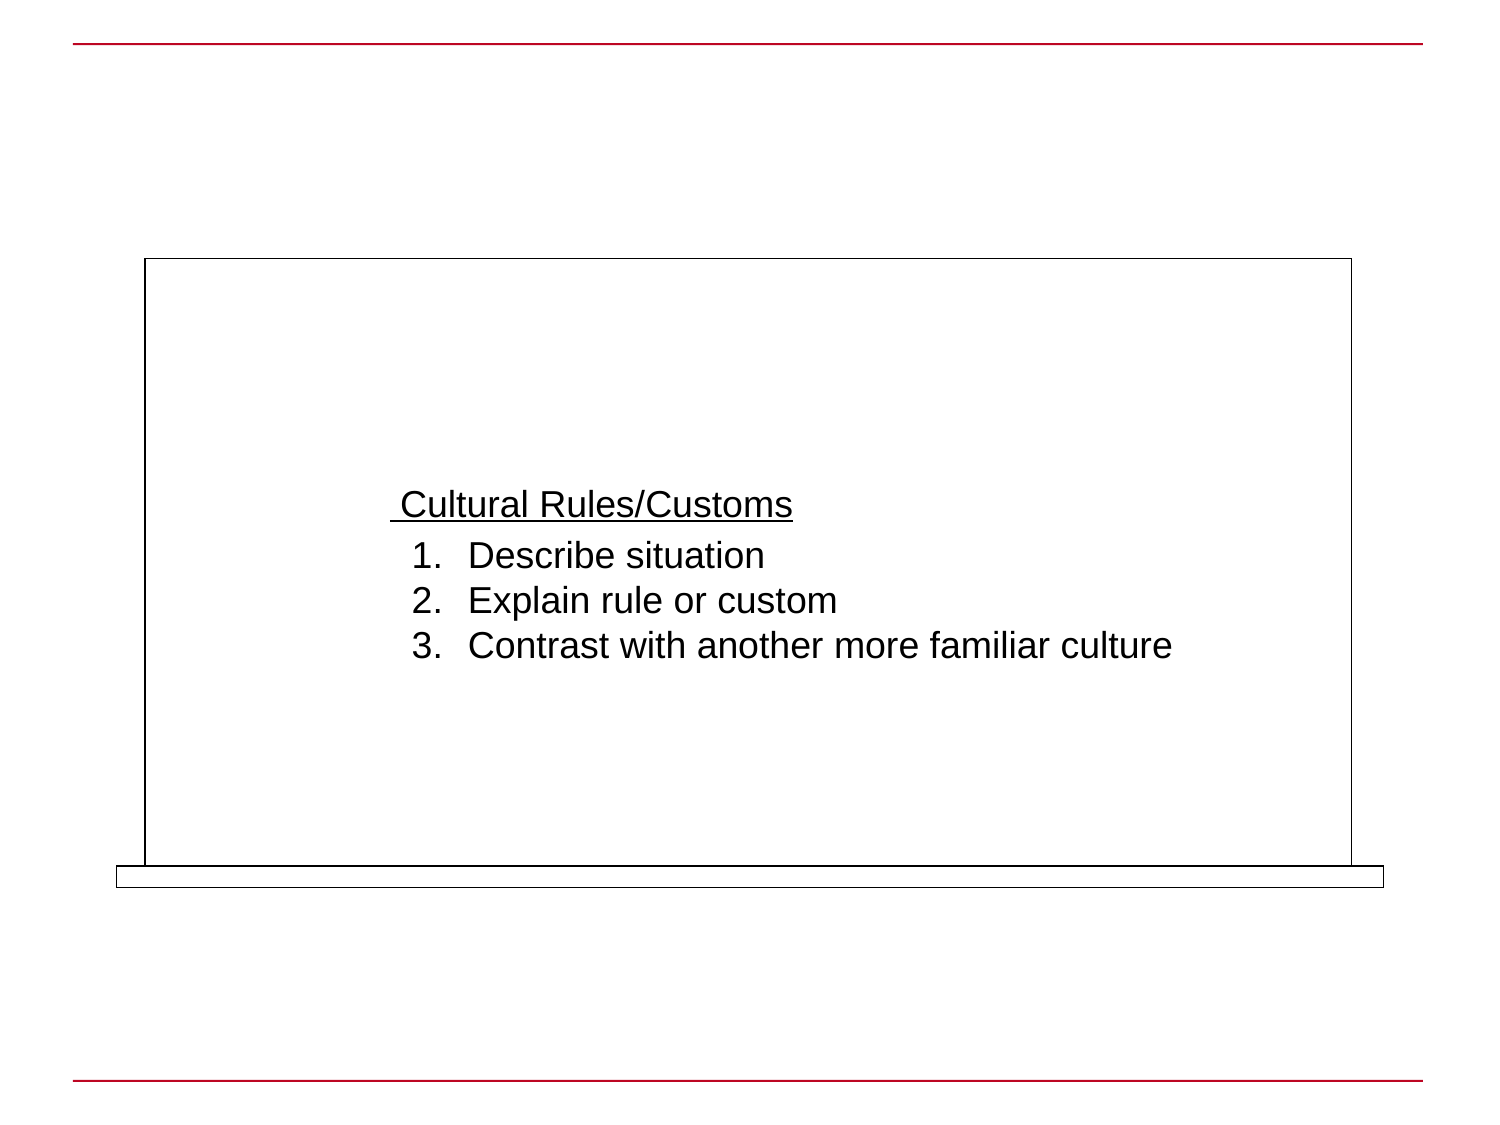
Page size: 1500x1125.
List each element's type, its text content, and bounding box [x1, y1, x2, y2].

text_box Describe situation Explain rule or custom Contrast with another more familiar culture [396, 523, 1204, 673]
text_box Cultural Rules/Customs [375, 472, 1204, 533]
text_box [144, 258, 1352, 865]
text_box [116, 865, 1384, 888]
